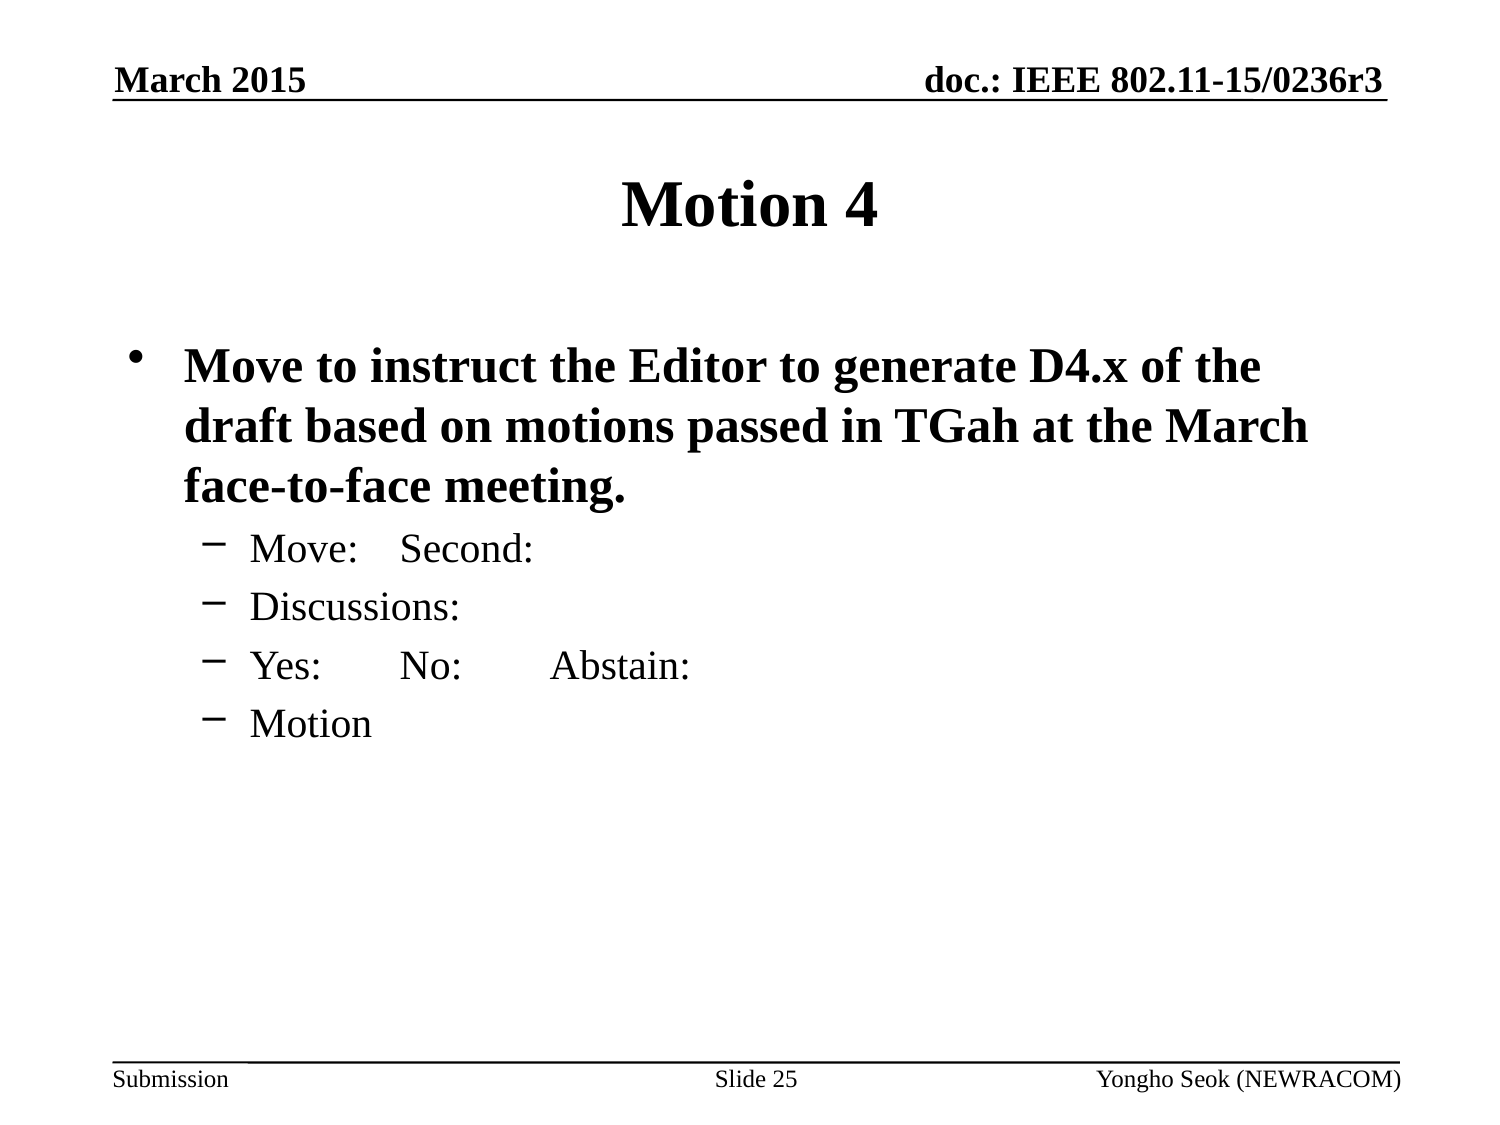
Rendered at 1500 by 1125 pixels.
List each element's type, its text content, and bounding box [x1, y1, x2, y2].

footer Yongho Seok (NEWRACOM) [1088, 1061, 1402, 1093]
title Motion 4 [112, 112, 1388, 288]
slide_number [114, 54, 309, 101]
list Move to instruct the Editor to generate D4.x of the draft based on motions passed in TGah at the March face-to-face meeting. Move: Second: Discussions: Yes: No: Abstain: Motion [112, 324, 1388, 1001]
slide_number Slide 25 [712, 1061, 800, 1093]
